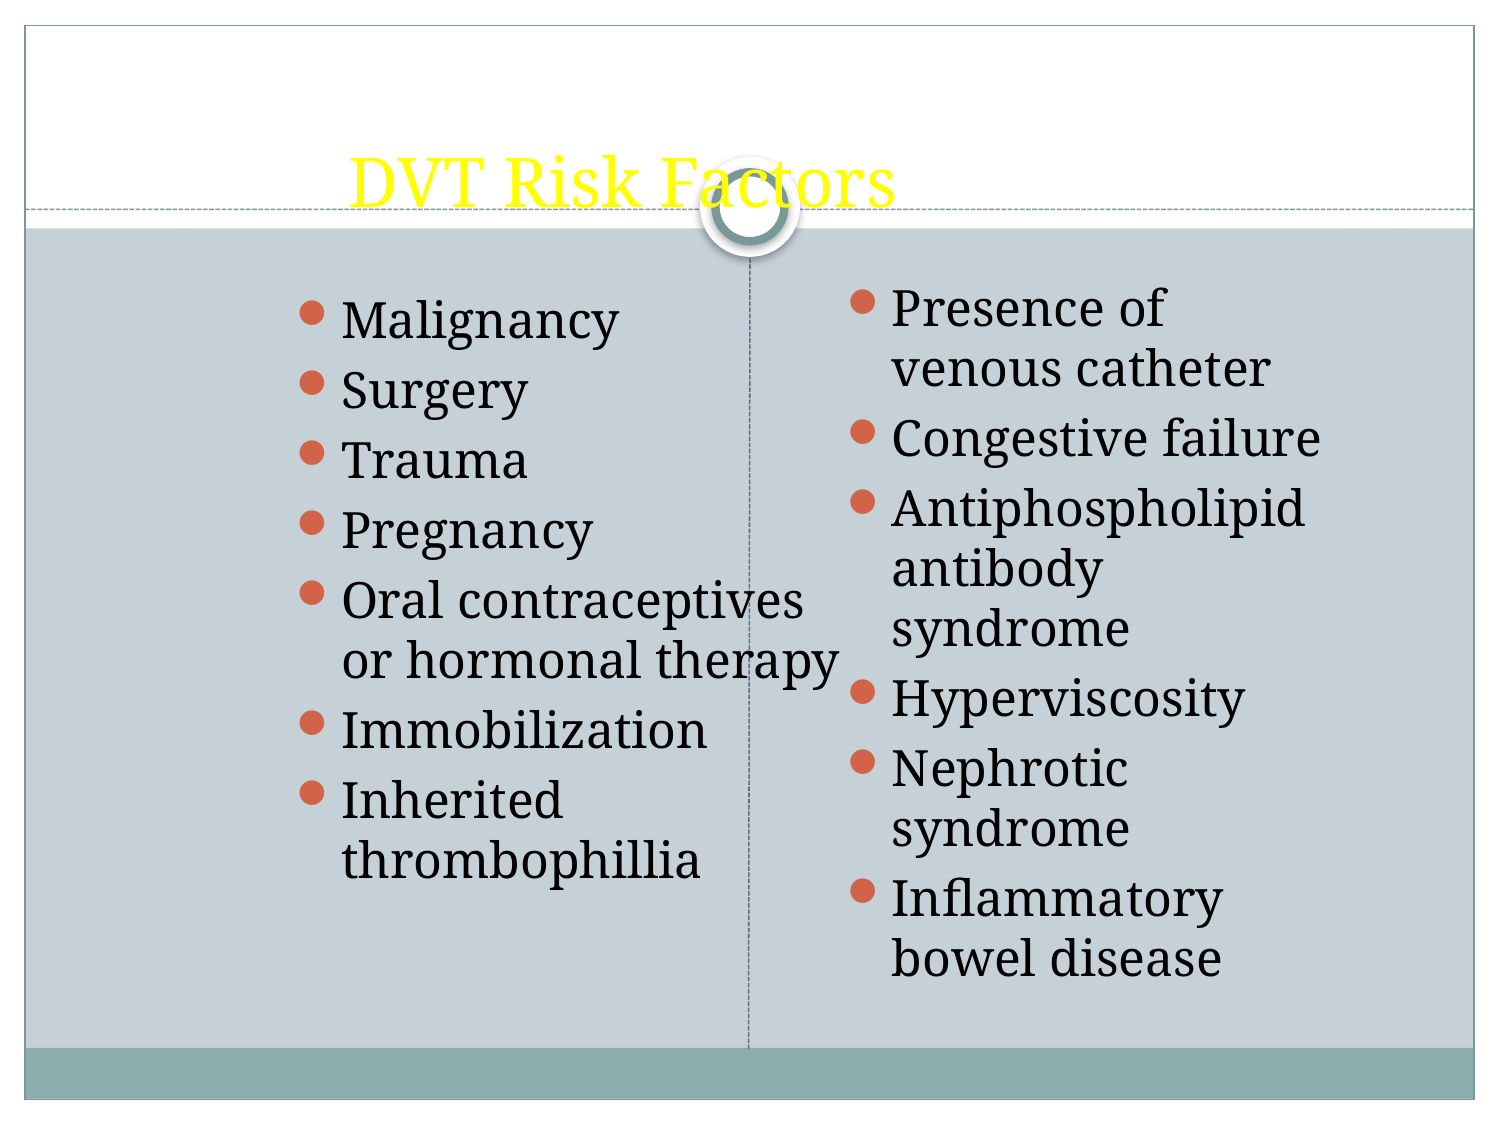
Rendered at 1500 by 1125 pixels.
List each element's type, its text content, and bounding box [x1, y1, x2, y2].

list Malignancy Surgery Trauma Pregnancy Oral contraceptives or hormonal therapy Immobilization Inherited thrombophillia [281, 281, 832, 938]
list Presence of venous catheter Congestive failure Antiphospholipid antibody syndrome Hyperviscosity Nephrotic syndrome Inflammatory bowel disease [832, 269, 1350, 938]
title DVT Risk Factors [75, 41, 1172, 230]
